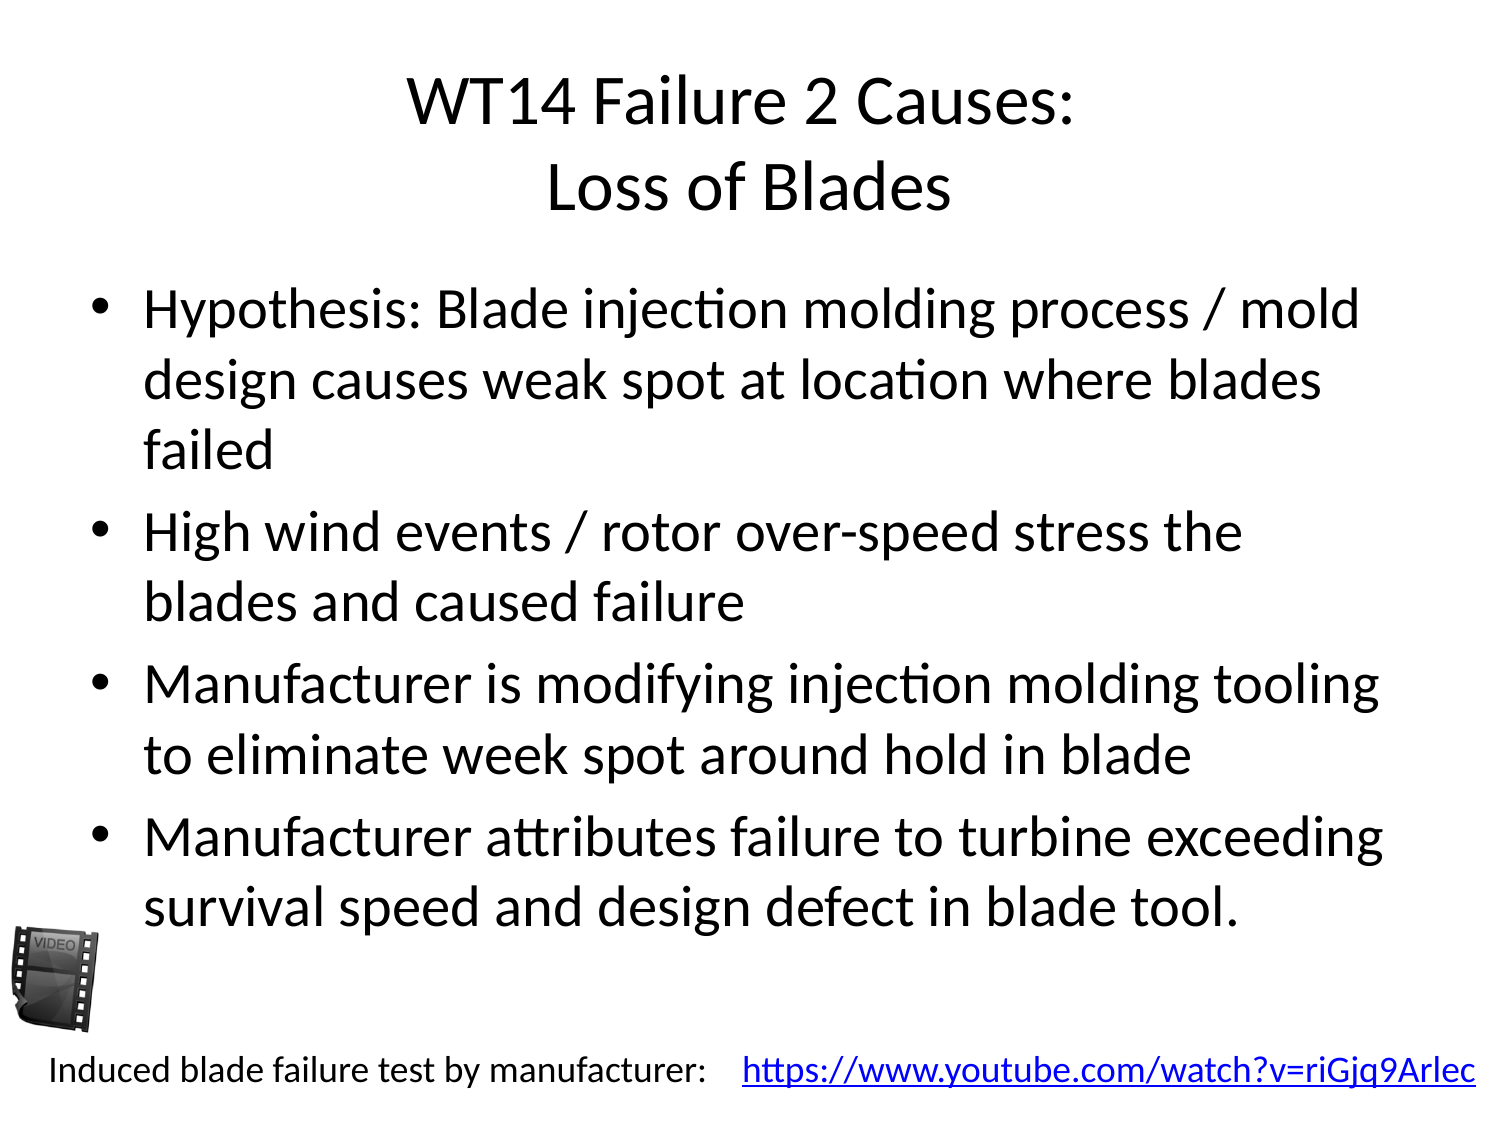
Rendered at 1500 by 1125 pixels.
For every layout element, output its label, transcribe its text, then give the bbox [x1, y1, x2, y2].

title WT14 Failure 2 Causes: Loss of Blades [75, 45, 1425, 233]
picture [0, 924, 110, 1035]
list Hypothesis: Blade injection molding process / mold design causes weak spot at location where blades failed High wind events / rotor over-speed stress the blades and caused failure Manufacturer is modifying injection molding tooling to eliminate week spot around hold in blade Manufacturer attributes failure to turbine exceeding survival speed and design defect in blade tool. [75, 262, 1425, 1005]
text_box Induced blade failure test by manufacturer: https://www.youtube.com/watch?v=riGjq9Arlec [33, 1037, 1492, 1098]
